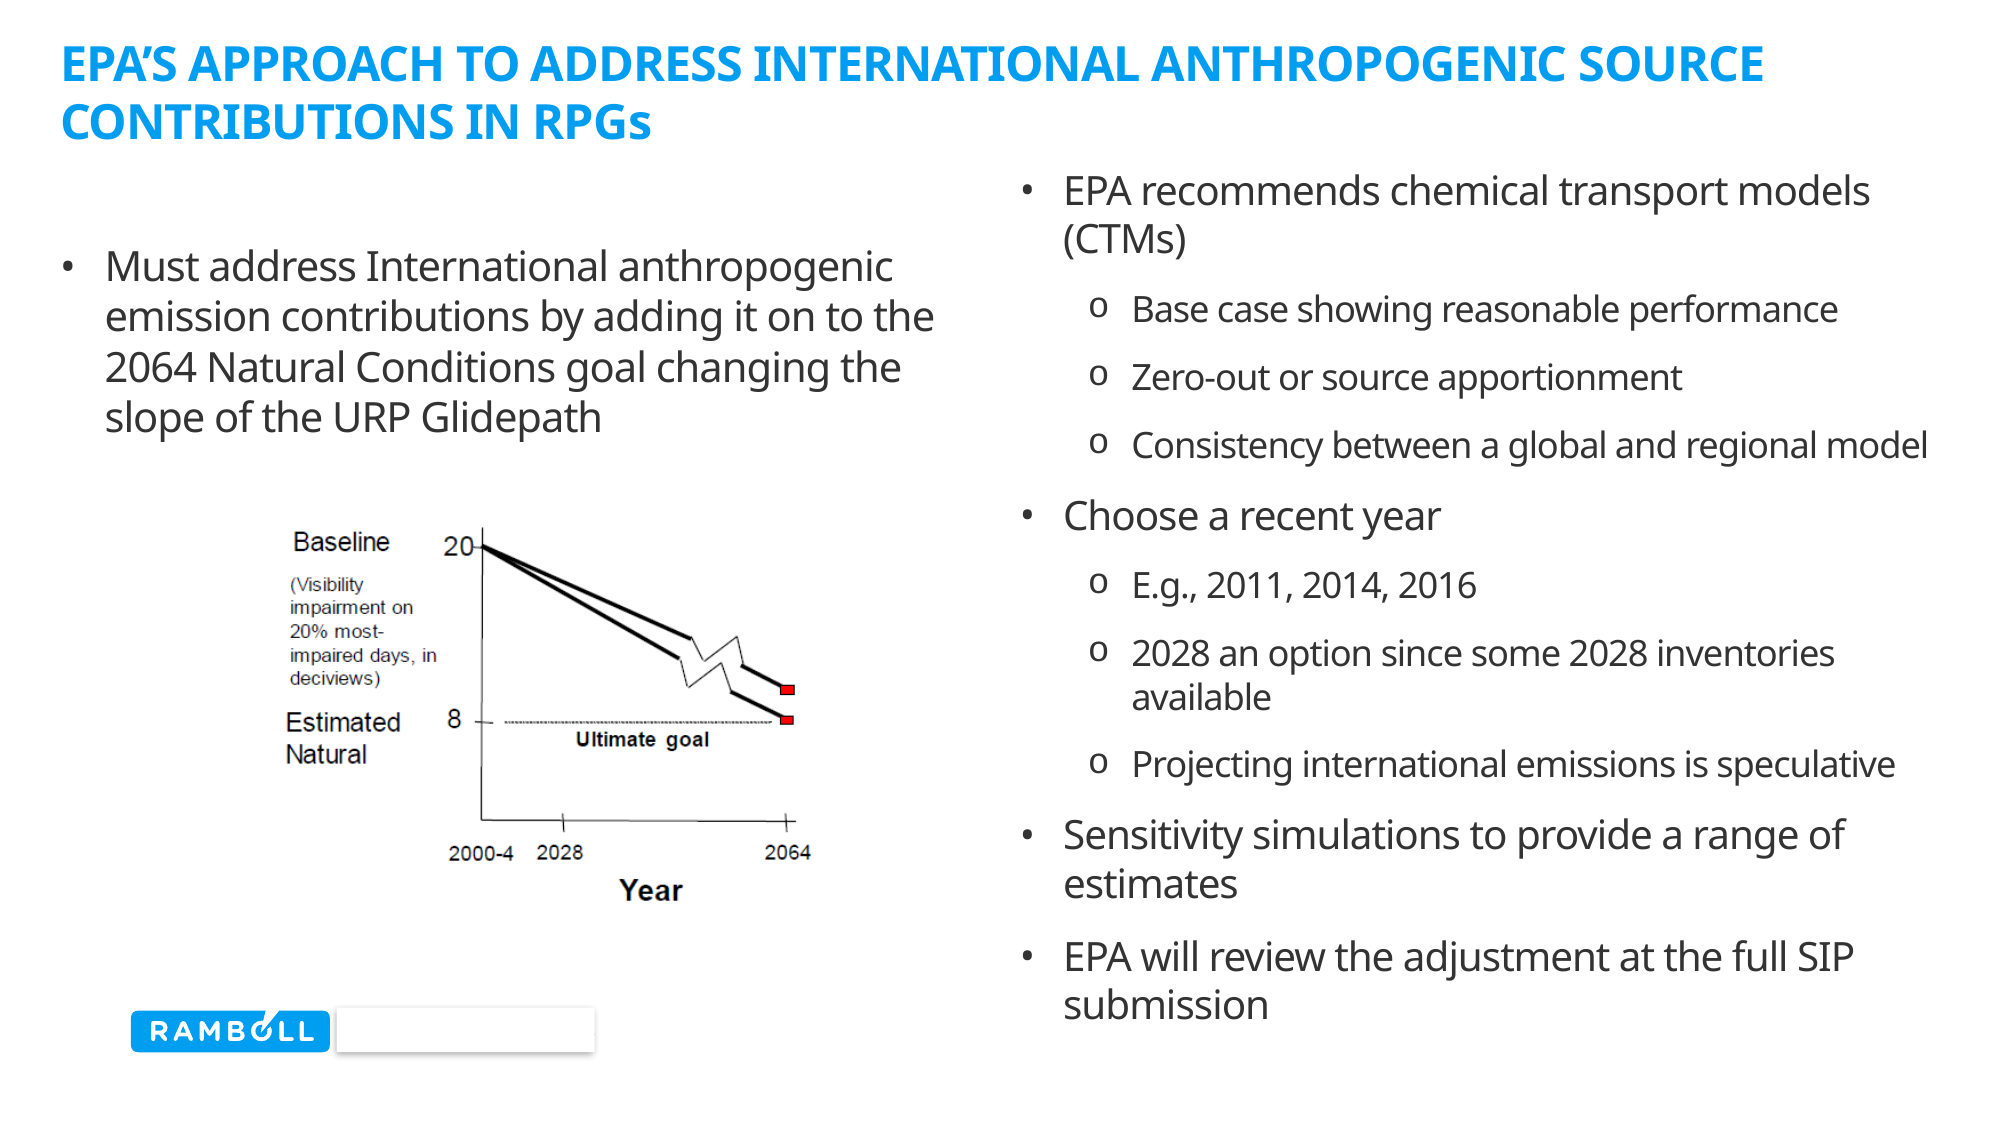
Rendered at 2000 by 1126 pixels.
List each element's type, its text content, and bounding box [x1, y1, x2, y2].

list Must address International anthropogenic emission contributions by adding it on to the 2064 Natural Conditions goal changing the slope of the URP Glidepath [59, 164, 976, 1051]
list EPA recommends chemical transport models (CTMs) Base case showing reasonable performance Zero-out or source apportionment Consistency between a global and regional model Choose a recent year E.g., 2011, 2014, 2016 2028 an option since some 2028 inventories available Projecting international emissions is speculative Sensitivity simulations to provide a range of estimates EPA will review the adjustment at the full SIP submission [1019, 164, 1935, 1051]
picture [254, 474, 855, 937]
title EPA’s Approach to address international Anthropogenic Source contributions in RPGs [59, 29, 1935, 151]
